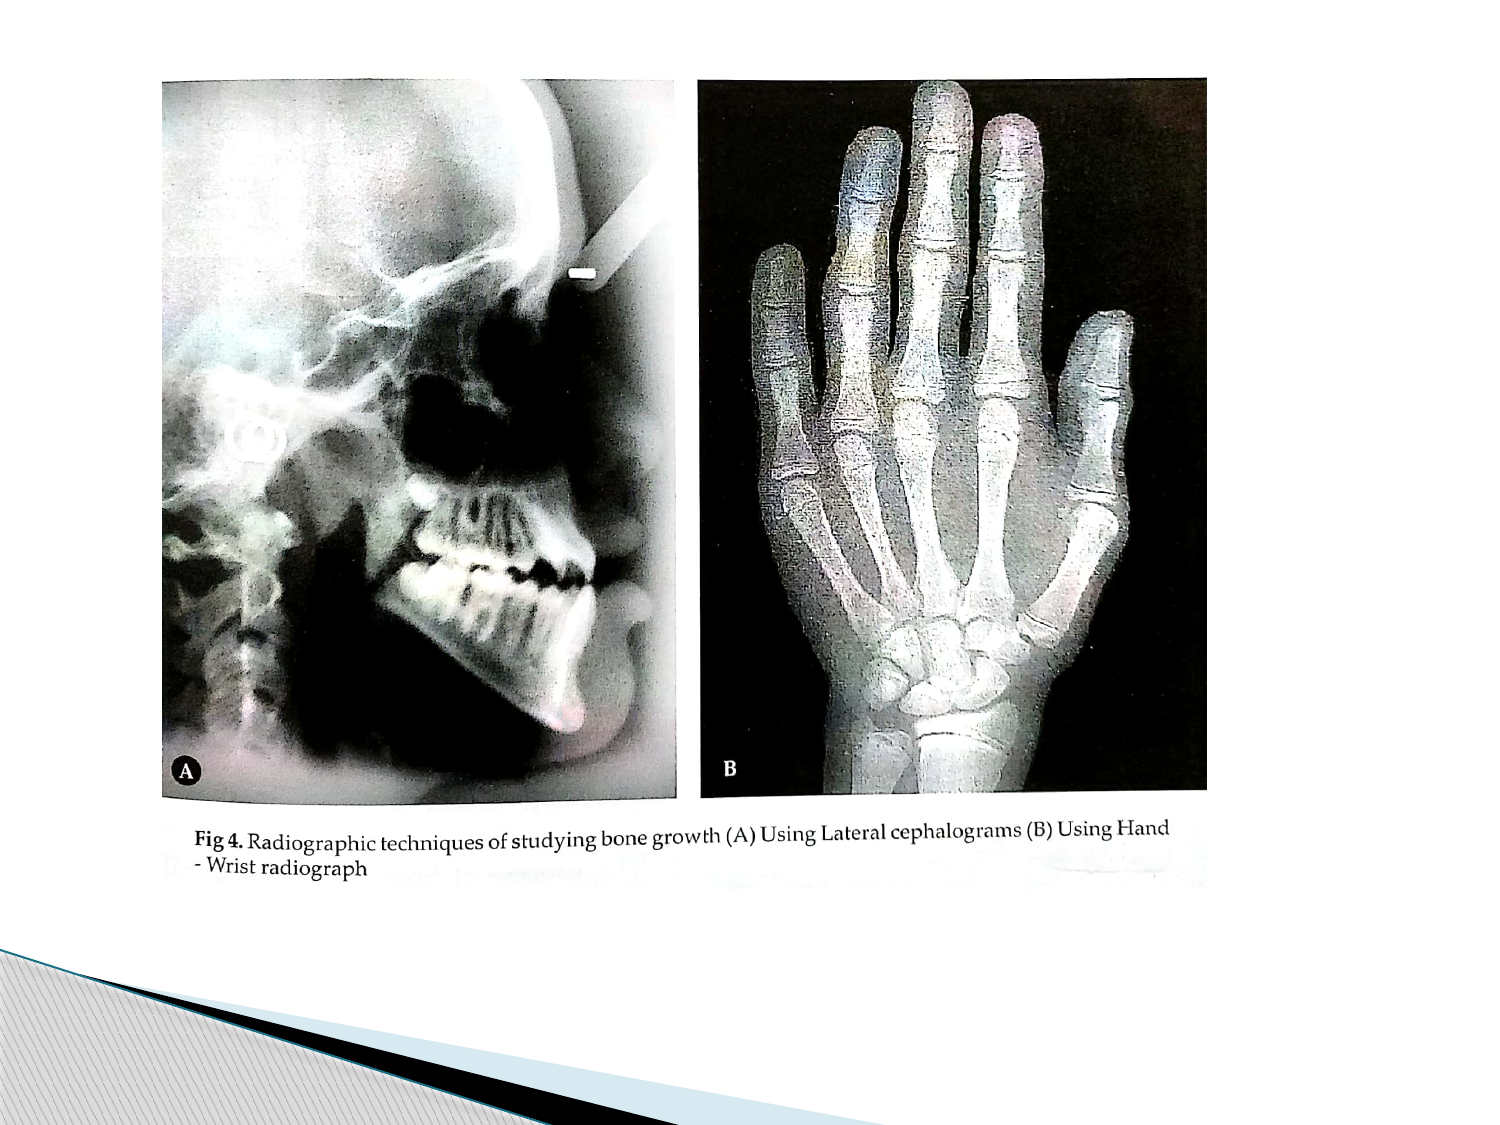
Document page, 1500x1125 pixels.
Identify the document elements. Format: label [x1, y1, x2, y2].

picture [162, 74, 1207, 889]
